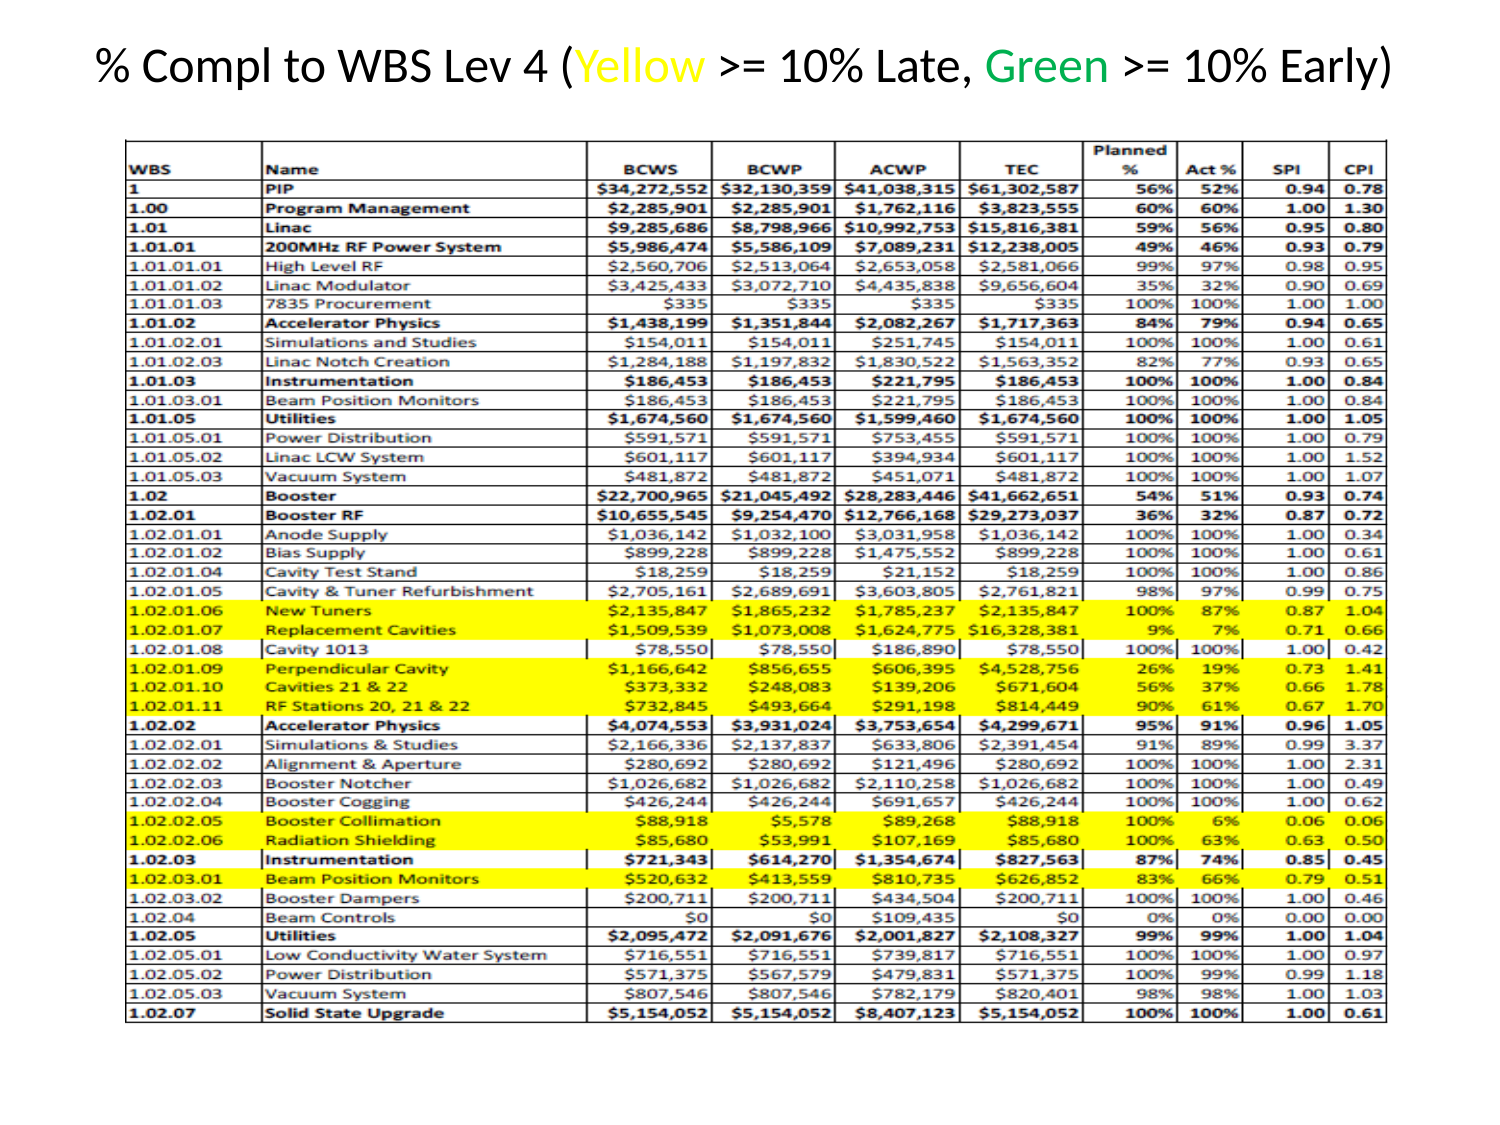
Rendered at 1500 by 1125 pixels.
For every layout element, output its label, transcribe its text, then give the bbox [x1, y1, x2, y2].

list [124, 137, 1388, 1026]
title % Compl to WBS Lev 4 (Yellow >= 10% Late, Green >= 10% Early) [75, 24, 1425, 100]
